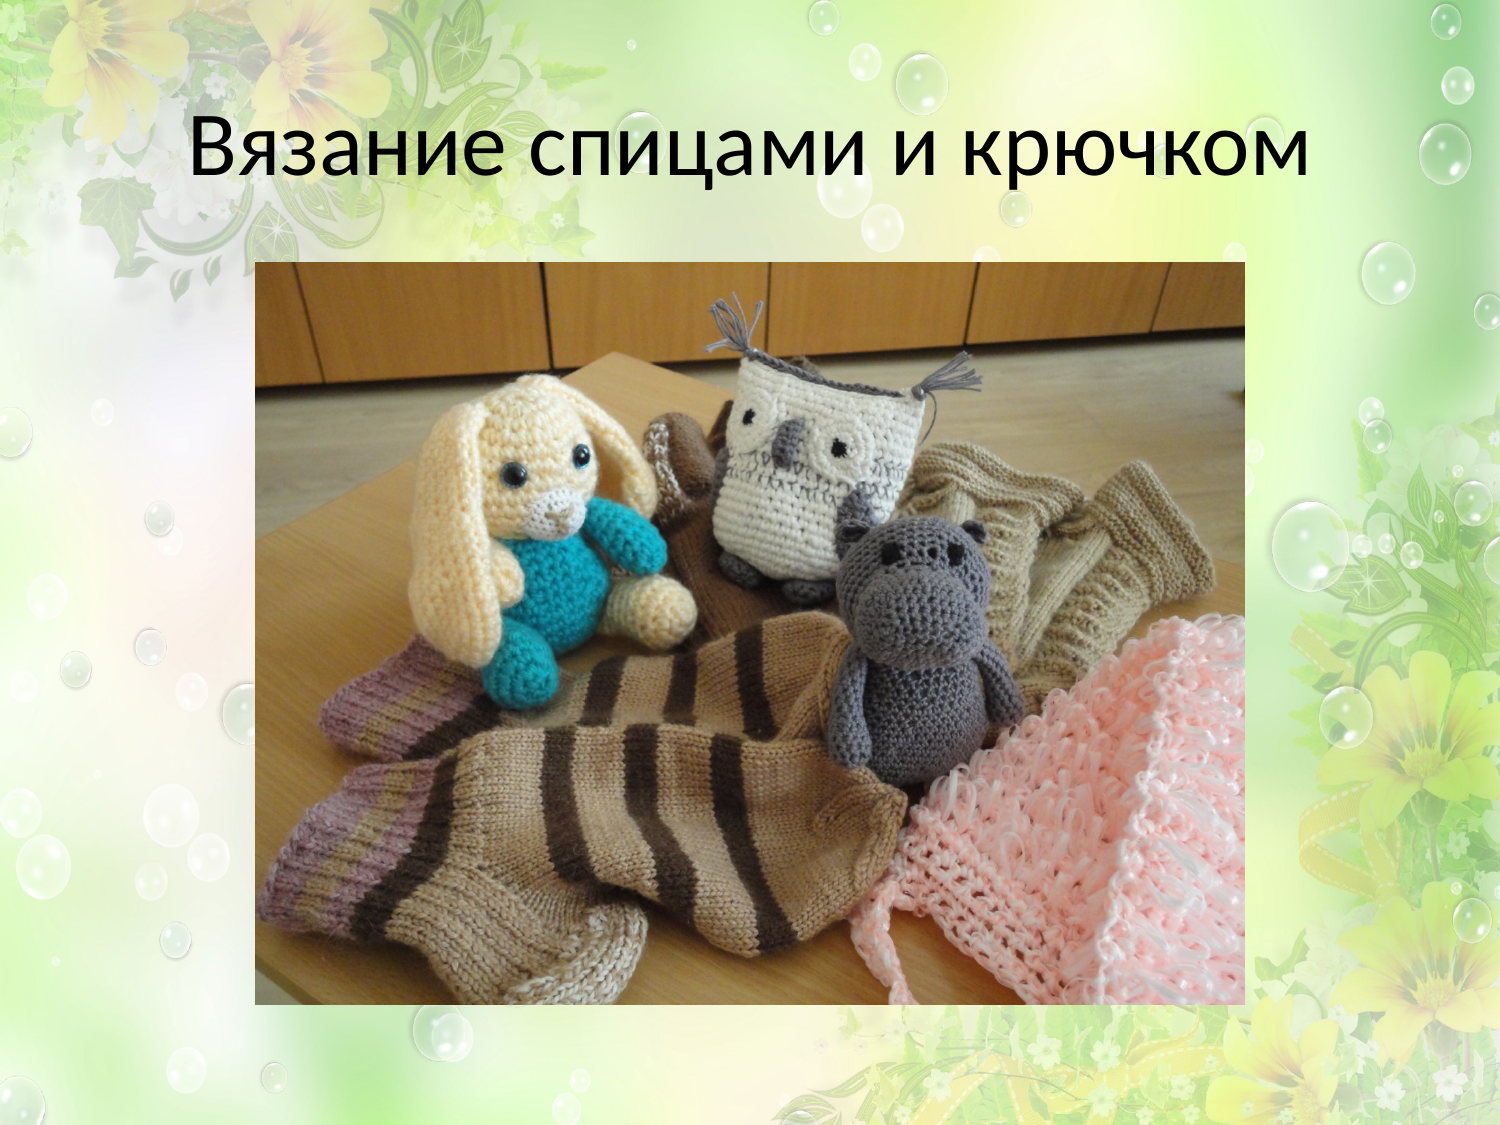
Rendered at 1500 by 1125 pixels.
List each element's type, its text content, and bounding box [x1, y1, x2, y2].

picture [0, 0, 1500, 1125]
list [254, 262, 1246, 1006]
title Вязание спицами и крючком [75, 45, 1425, 233]
